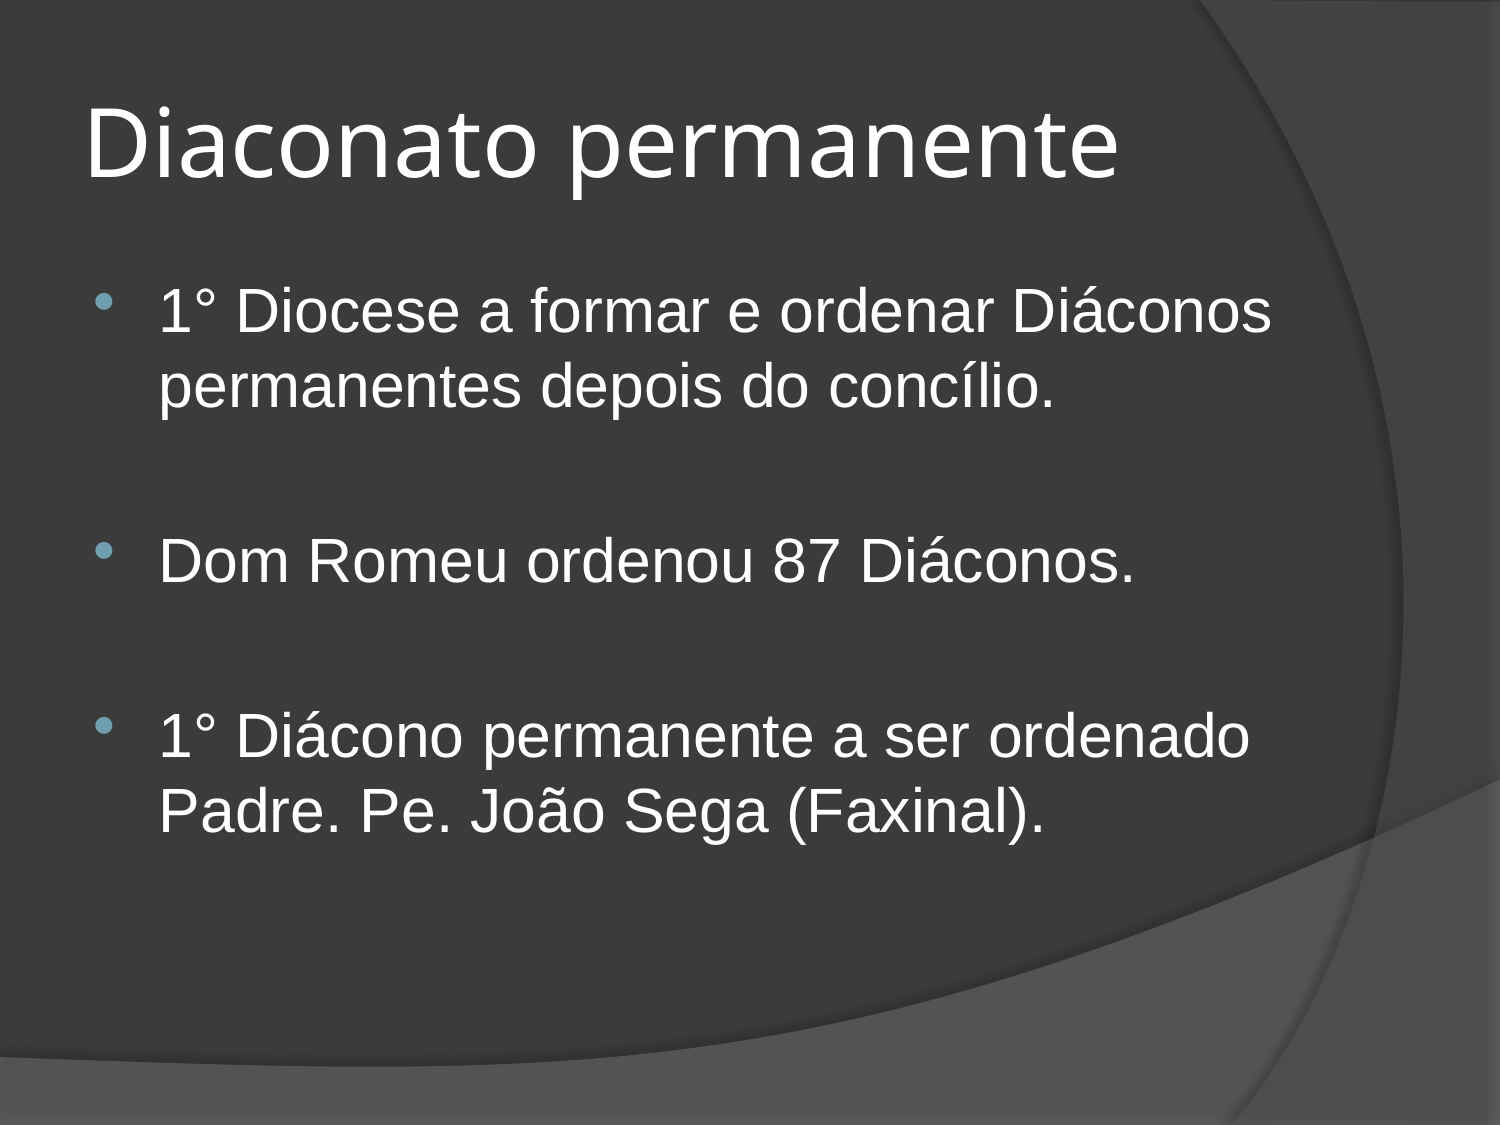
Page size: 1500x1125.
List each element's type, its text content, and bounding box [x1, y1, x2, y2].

title Diaconato permanente [75, 45, 1300, 233]
list 1° Diocese a formar e ordenar Diáconos permanentes depois do concílio. Dom Romeu ordenou 87 Diáconos. 1° Diácono permanente a ser ordenado Padre. Pe. João Sega (Faxinal). [75, 262, 1300, 1005]
